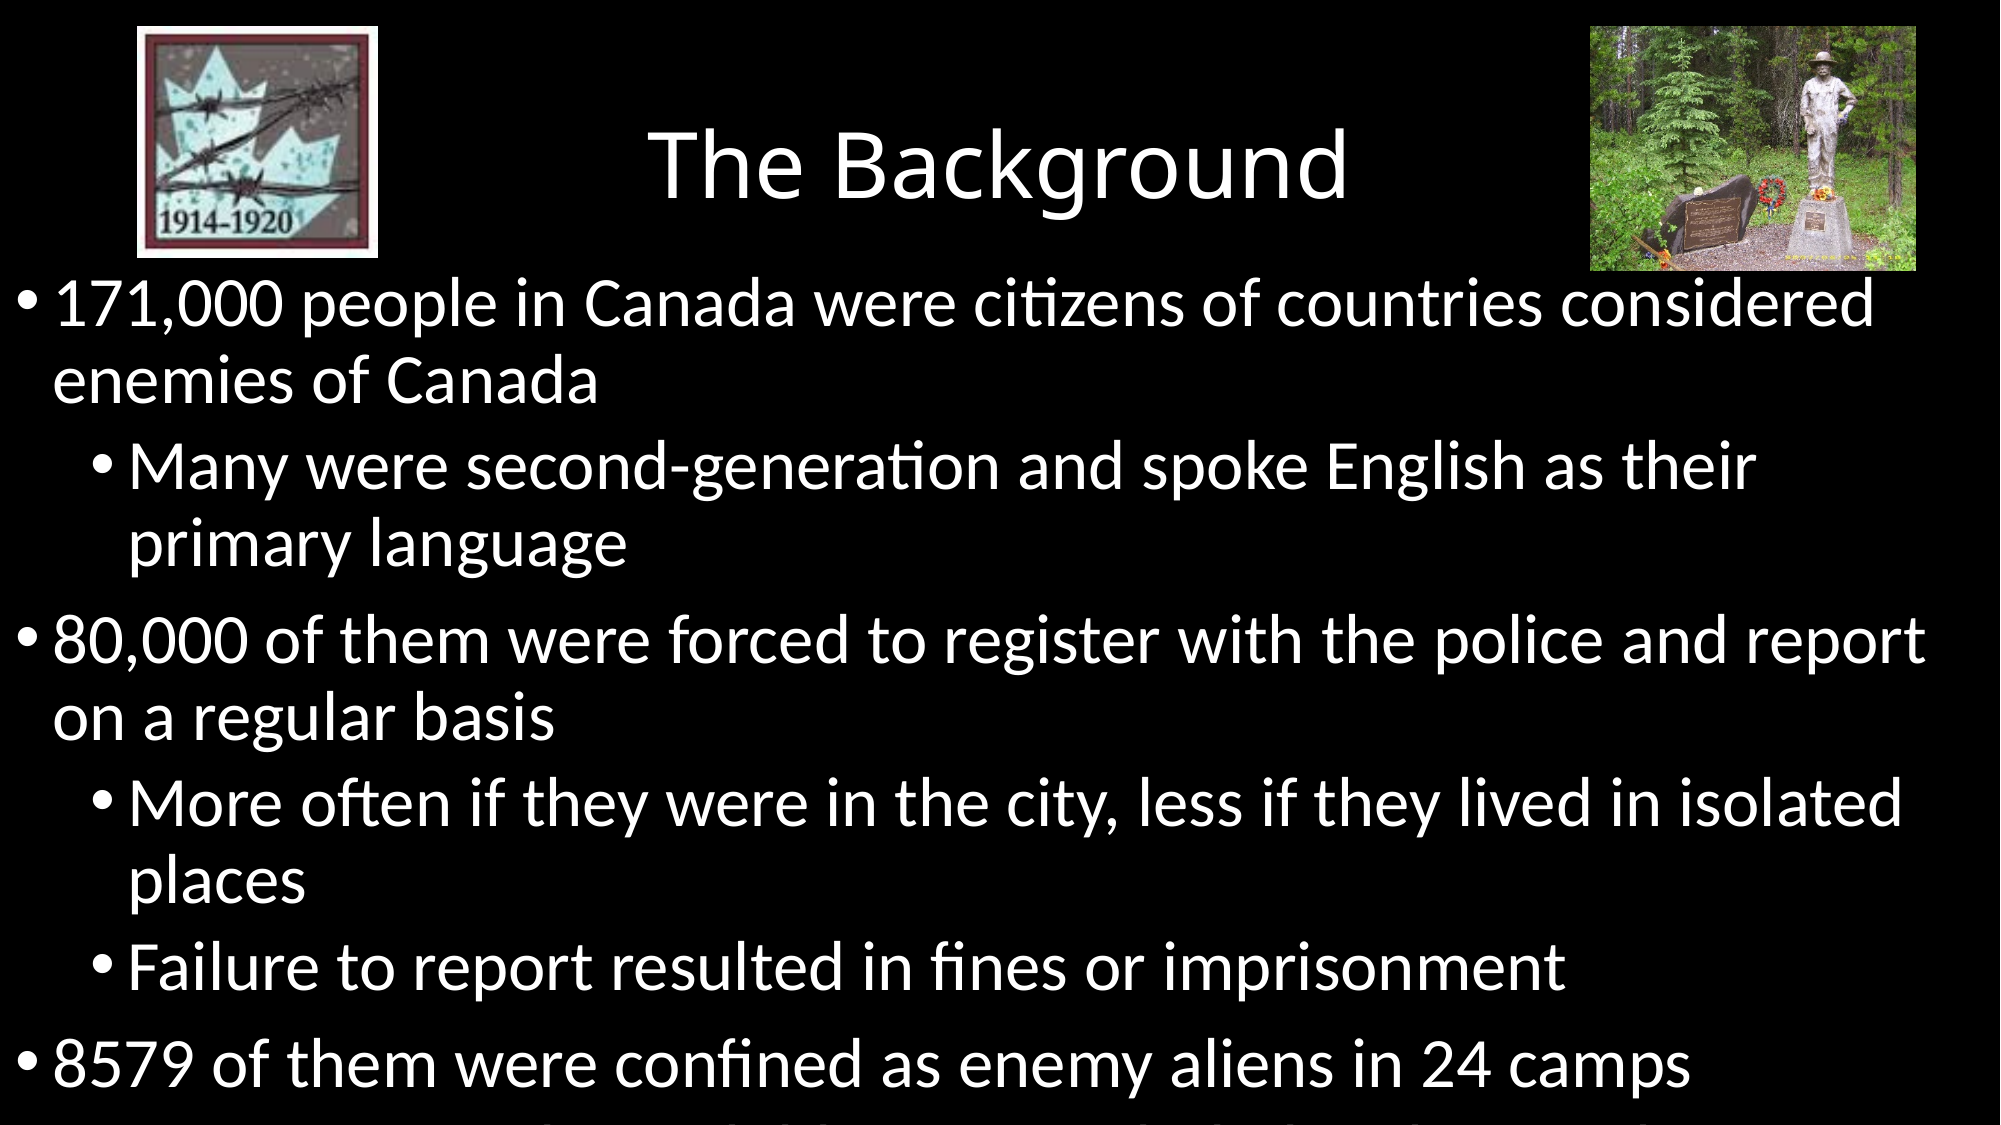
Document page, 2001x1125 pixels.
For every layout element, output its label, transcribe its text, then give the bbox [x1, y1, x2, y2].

picture [1589, 26, 1916, 271]
picture [137, 26, 378, 258]
list 171,000 people in Canada were citizens of countries considered enemies of Canada Many were second-generation and spoke English as their primary language 80,000 of them were forced to register with the police and report on a regular basis More often if they were in the city, less if they lived in isolated places Failure to report resulted in fines or imprisonment 8579 of them were confined as enemy aliens in 24 camps 81 women and 156 children are included in this number [0, 258, 2000, 1125]
title The Background [378, 59, 1589, 258]
